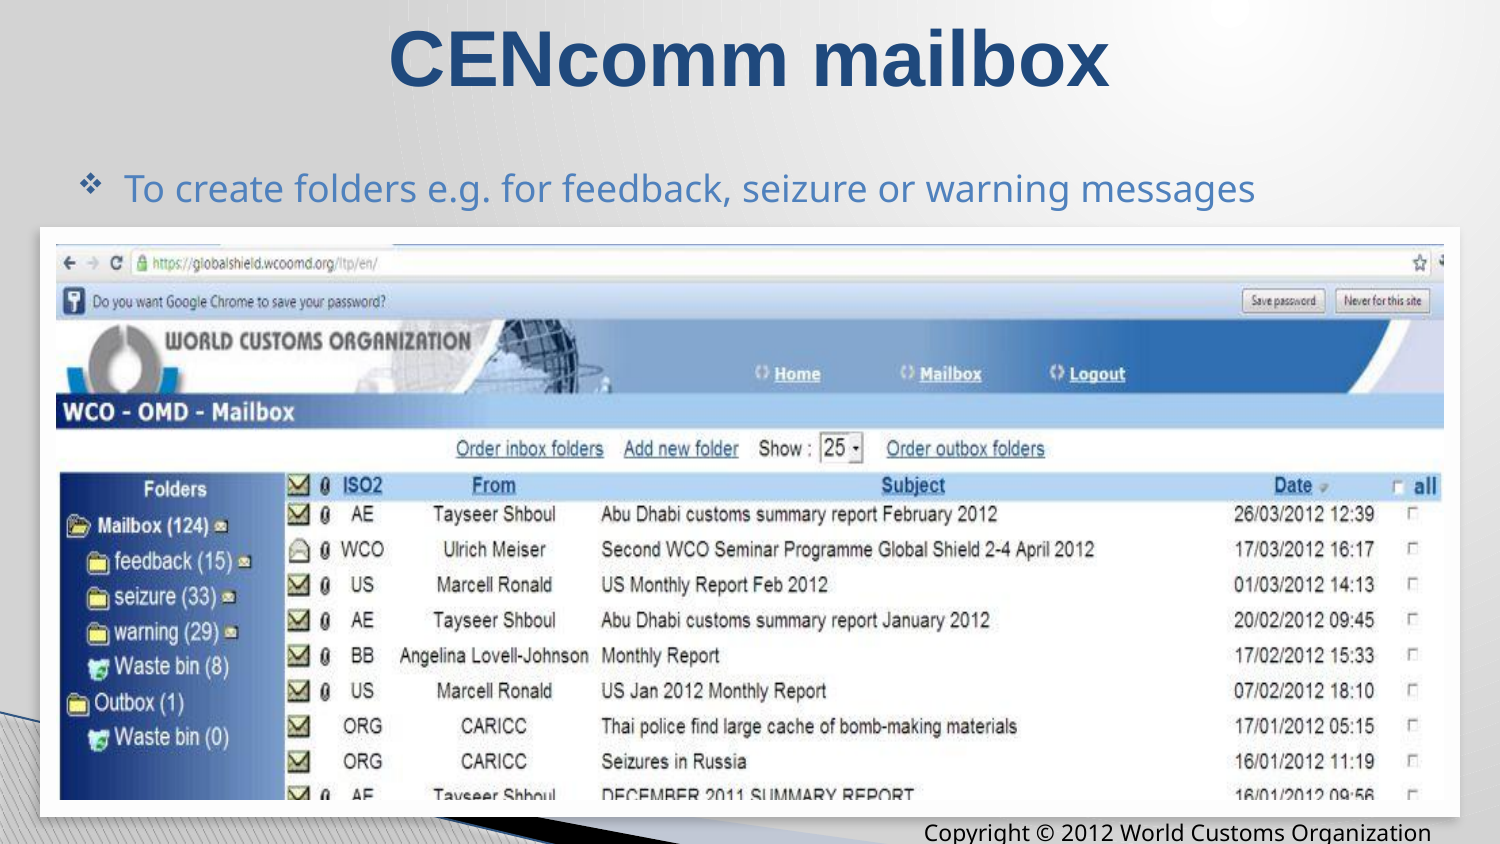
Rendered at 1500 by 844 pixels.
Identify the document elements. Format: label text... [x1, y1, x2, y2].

picture [56, 243, 1444, 801]
text_box To create folders e.g. for feedback, seizure or warning messages To reply to warning message with the feedback or a seizure message [62, 112, 1500, 308]
text_box CENcomm mailbox [24, 0, 1475, 110]
